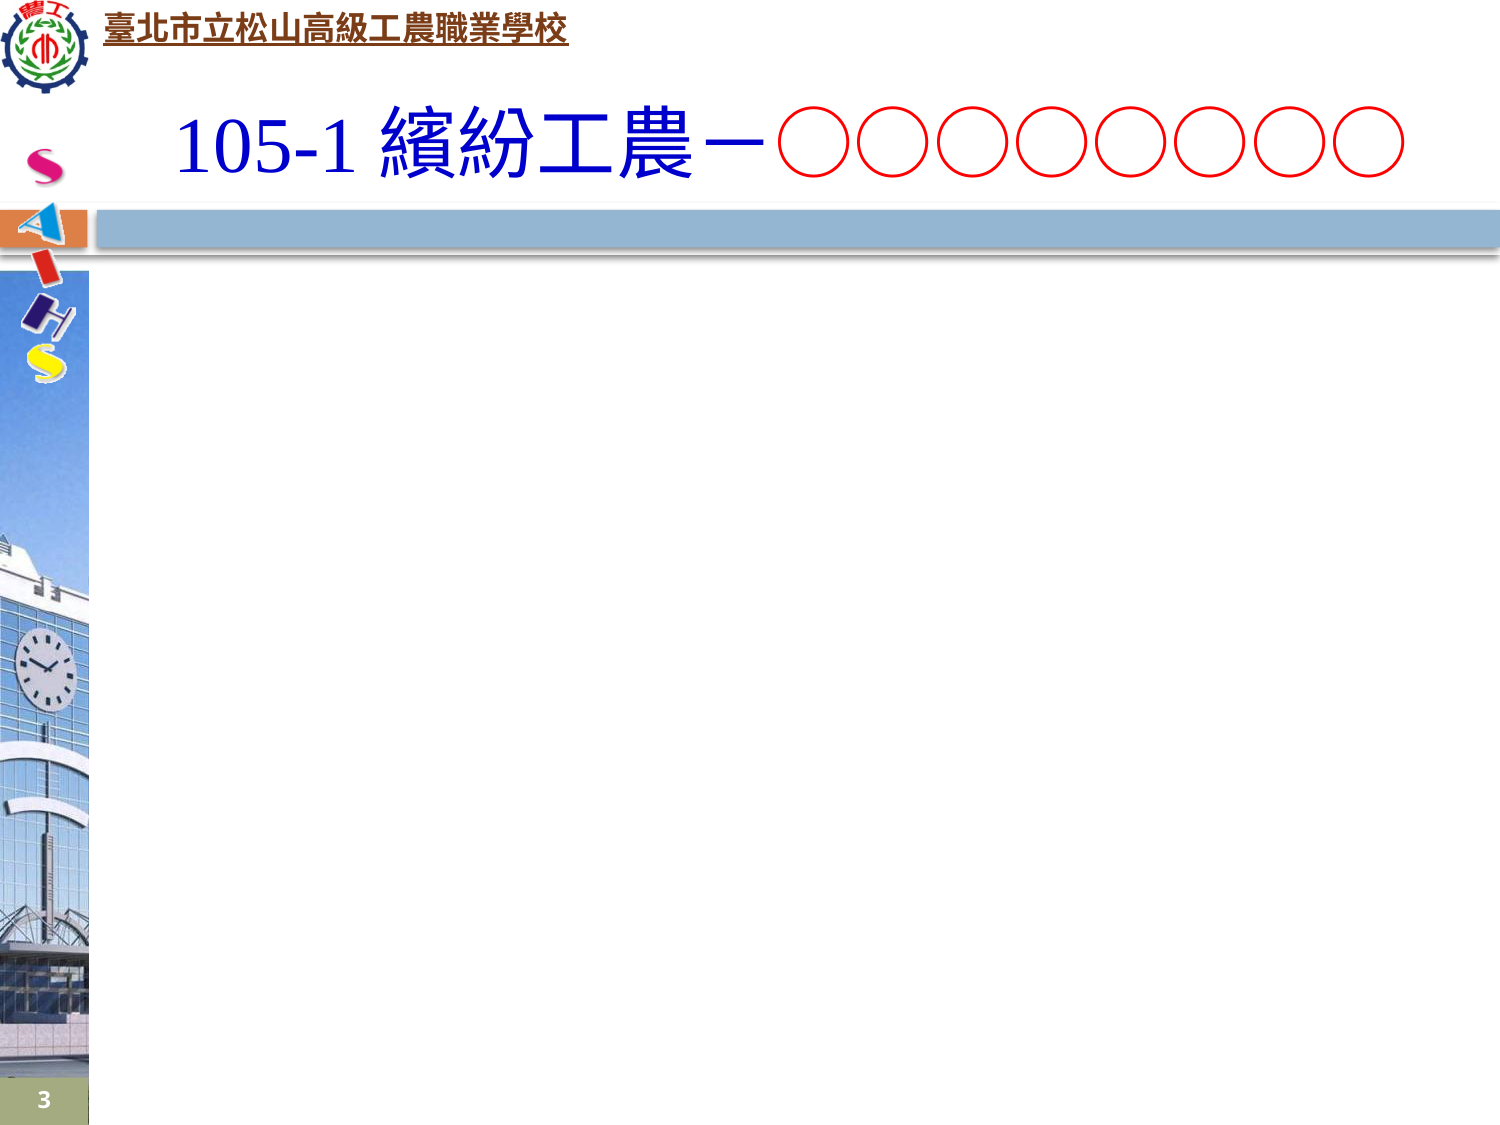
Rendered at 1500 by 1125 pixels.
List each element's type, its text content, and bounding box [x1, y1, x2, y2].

picture [0, 148, 89, 1077]
title 105-1繽紛工農－○○○○○○○○ [123, 89, 1459, 193]
picture [0, 0, 89, 94]
